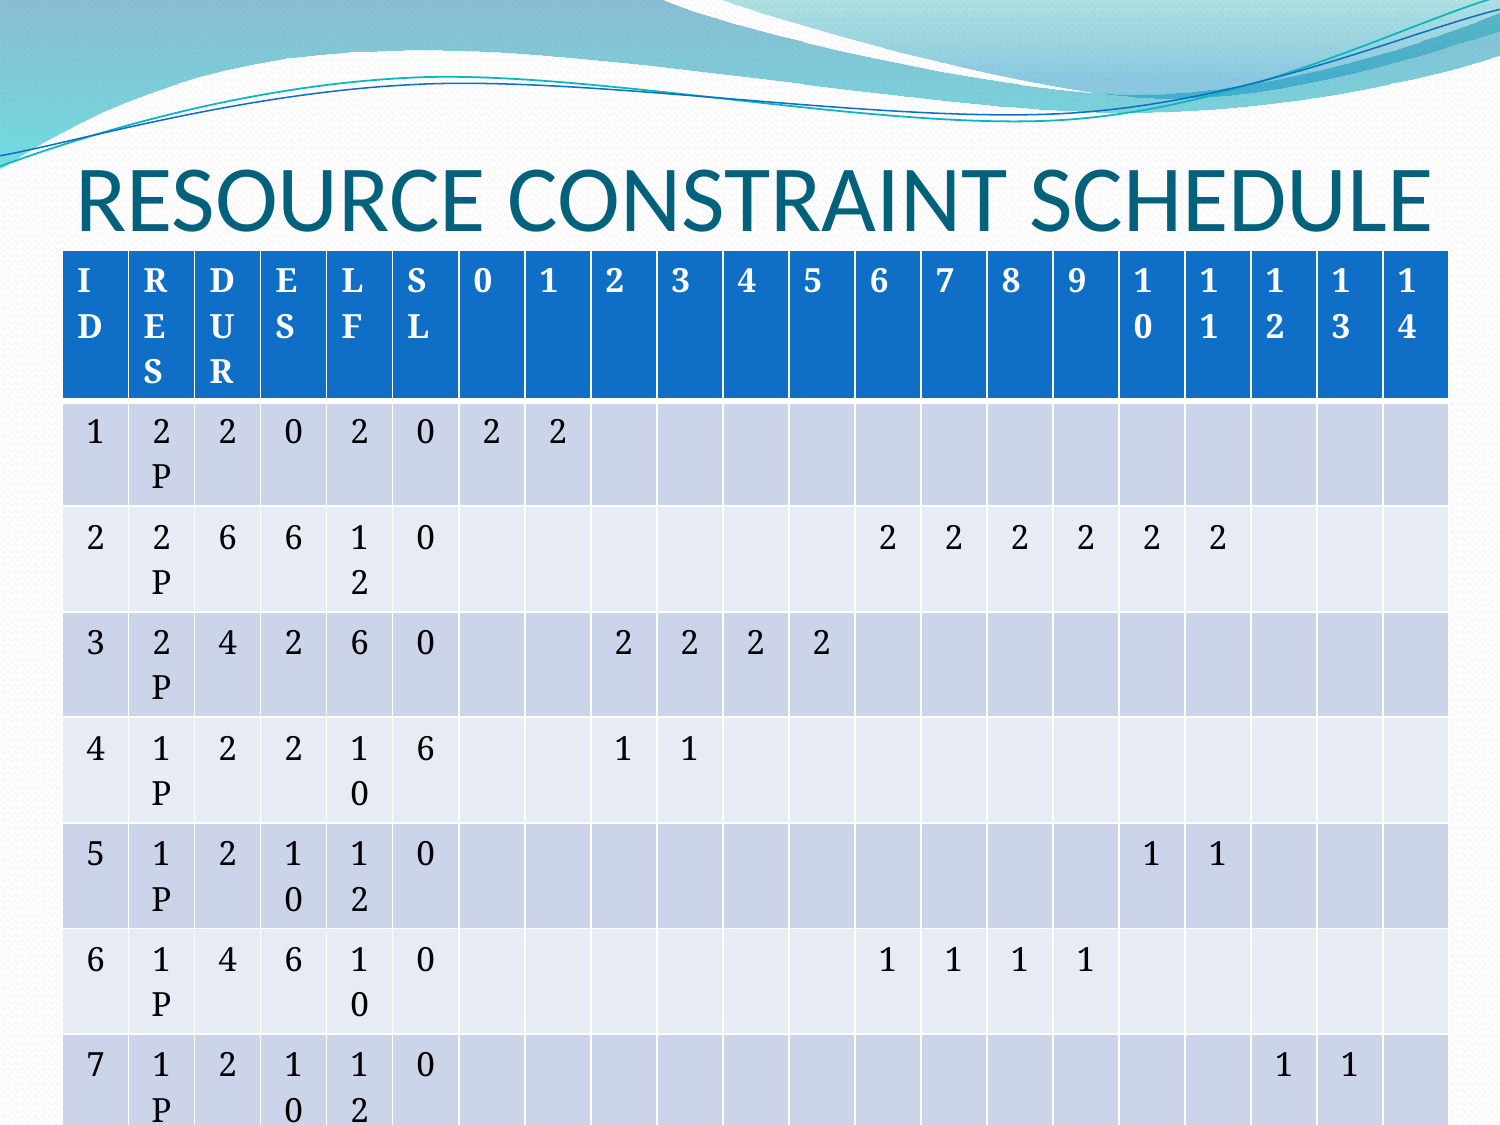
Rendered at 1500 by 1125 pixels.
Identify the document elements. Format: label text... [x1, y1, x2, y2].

table_cell [724, 718, 788, 822]
table_cell 2 [327, 404, 392, 505]
table_cell [592, 1035, 656, 1125]
table_cell [526, 1035, 590, 1125]
table_cell 2 [195, 404, 260, 505]
table_cell [1120, 718, 1184, 822]
table_cell 0 [261, 404, 326, 505]
table_cell 3 [63, 613, 128, 716]
table_cell [1252, 824, 1316, 928]
table_cell 2 [592, 613, 656, 716]
table_cell 5 [63, 824, 128, 928]
table_cell 12 [327, 507, 392, 611]
title RESOURCE CONSTRAINT SCHEDULE [75, 115, 1438, 249]
table_header 14 [1384, 251, 1448, 398]
table_cell [790, 404, 854, 505]
table_cell 1P [129, 1035, 194, 1125]
table_cell [922, 718, 986, 822]
table_cell 1 [1120, 824, 1184, 928]
table_cell 2 [195, 824, 260, 928]
table_cell [526, 718, 590, 822]
table_cell [1384, 824, 1448, 928]
table_cell 2 [1186, 507, 1250, 611]
table_cell [1318, 404, 1382, 505]
table_cell [526, 613, 590, 716]
table_header 8 [988, 251, 1052, 398]
table_cell 1P [129, 718, 194, 822]
table_cell [988, 824, 1052, 928]
table_header ES [261, 251, 326, 398]
table_cell 1 [658, 718, 722, 822]
table_header 10 [1120, 251, 1184, 398]
table_cell [1384, 1035, 1448, 1125]
table_cell 7 [63, 1035, 128, 1125]
table_cell 2 [63, 507, 128, 611]
table_cell 12 [327, 824, 392, 928]
table_header 9 [1054, 251, 1118, 398]
table_cell 10 [261, 824, 326, 928]
table_cell [460, 507, 524, 611]
table_cell 4 [63, 718, 128, 822]
table_cell 10 [327, 718, 392, 822]
table_cell [988, 404, 1052, 505]
table_cell [724, 824, 788, 928]
table_cell [988, 613, 1052, 716]
table_cell [1252, 404, 1316, 505]
table_cell 10 [327, 929, 392, 1033]
table_header 3 [658, 251, 722, 398]
table_cell 1 [1252, 1035, 1316, 1125]
table_cell [592, 404, 656, 505]
table_cell 2P [129, 404, 194, 505]
table_header 1 [526, 251, 590, 398]
table_cell [922, 404, 986, 505]
table_cell [724, 507, 788, 611]
table_header 12 [1252, 251, 1316, 398]
table_cell 2 [526, 404, 590, 505]
table_cell 6 [195, 507, 260, 611]
table_cell 2 [790, 613, 854, 716]
table_cell [856, 613, 920, 716]
table_cell [724, 929, 788, 1033]
table_cell [790, 507, 854, 611]
table_cell 2 [195, 1035, 260, 1125]
table_cell 6 [261, 929, 326, 1033]
table_header 11 [1186, 251, 1250, 398]
table_cell [724, 404, 788, 505]
table_header 13 [1318, 251, 1382, 398]
table_cell 1P [129, 929, 194, 1033]
table_cell 4 [195, 613, 260, 716]
table_header DUR [195, 251, 260, 398]
table_cell 1 [856, 929, 920, 1033]
table_cell [922, 1035, 986, 1125]
table_cell [1120, 1035, 1184, 1125]
table_cell [1318, 718, 1382, 822]
table_cell 1P [129, 824, 194, 928]
table_cell [1120, 404, 1184, 505]
table_cell [1186, 404, 1250, 505]
table_cell 2 [261, 718, 326, 822]
table_cell 1 [1054, 929, 1118, 1033]
table_cell [592, 824, 656, 928]
table_cell [1054, 613, 1118, 716]
table_cell [658, 507, 722, 611]
table_cell [724, 1035, 788, 1125]
table_cell [1054, 404, 1118, 505]
table_cell 1 [1186, 824, 1250, 928]
table_cell 0 [393, 824, 458, 928]
table_cell [790, 929, 854, 1033]
table_cell [922, 613, 986, 716]
table_cell [1054, 1035, 1118, 1125]
table_cell 2 [856, 507, 920, 611]
table_cell [592, 507, 656, 611]
table_cell 1 [988, 929, 1052, 1033]
table_cell [1318, 507, 1382, 611]
table_cell [526, 507, 590, 611]
table_cell 0 [393, 1035, 458, 1125]
table_cell 4 [195, 929, 260, 1033]
table_cell [1252, 718, 1316, 822]
table_cell [1186, 1035, 1250, 1125]
table_cell 10 [261, 1035, 326, 1125]
table_cell [856, 718, 920, 822]
table_cell 2 [988, 507, 1052, 611]
table_cell 2 [658, 613, 722, 716]
table_cell [1054, 824, 1118, 928]
table_cell 2 [724, 613, 788, 716]
table_cell [658, 824, 722, 928]
table_cell [1318, 929, 1382, 1033]
table_cell [1252, 507, 1316, 611]
table_cell [1384, 929, 1448, 1033]
table_cell 6 [327, 613, 392, 716]
table_cell [592, 929, 656, 1033]
table_cell 1 [592, 718, 656, 822]
table_cell 1 [1318, 1035, 1382, 1125]
table_cell [1054, 718, 1118, 822]
table_cell [1186, 718, 1250, 822]
table_cell 2 [460, 404, 524, 505]
table_cell [1384, 718, 1448, 822]
table_cell [1252, 929, 1316, 1033]
table_cell 6 [393, 718, 458, 822]
table_cell [856, 824, 920, 928]
table_header RES [129, 251, 194, 398]
table_cell [1384, 613, 1448, 716]
table_header LF [327, 251, 392, 398]
table_cell [658, 404, 722, 505]
table_cell [526, 929, 590, 1033]
table_cell 2 [195, 718, 260, 822]
table_cell 2 [261, 613, 326, 716]
table_cell [988, 1035, 1052, 1125]
table_cell [460, 824, 524, 928]
table_cell 2P [129, 613, 194, 716]
table_cell [1186, 613, 1250, 716]
table_cell 2P [129, 507, 194, 611]
table_cell 6 [261, 507, 326, 611]
table_cell 2 [922, 507, 986, 611]
table_cell [856, 404, 920, 505]
table_cell [460, 718, 524, 822]
table_cell [526, 824, 590, 928]
table_header 4 [724, 251, 788, 398]
table_cell 1 [63, 404, 128, 505]
table_cell [460, 929, 524, 1033]
table_cell 0 [393, 507, 458, 611]
table_cell 2 [1120, 507, 1184, 611]
table_header 0 [460, 251, 524, 398]
table_cell [856, 1035, 920, 1125]
table_cell [1120, 613, 1184, 716]
table_header 5 [790, 251, 854, 398]
table_cell 0 [393, 929, 458, 1033]
table_cell [460, 613, 524, 716]
table_cell [988, 718, 1052, 822]
table_cell [460, 1035, 524, 1125]
table_cell [1318, 613, 1382, 716]
table_cell 0 [393, 404, 458, 505]
table_cell [1252, 613, 1316, 716]
table_cell 1 [922, 929, 986, 1033]
table_header 2 [592, 251, 656, 398]
table_cell 2 [1054, 507, 1118, 611]
table_cell [1120, 929, 1184, 1033]
table_header ID [63, 251, 128, 398]
table_cell [790, 824, 854, 928]
table_cell [790, 1035, 854, 1125]
table_cell [1186, 929, 1250, 1033]
table_header 6 [856, 251, 920, 398]
table_cell [922, 824, 986, 928]
table_cell [658, 1035, 722, 1125]
table_cell 6 [63, 929, 128, 1033]
table_header SL [393, 251, 458, 398]
table_cell 12 [327, 1035, 392, 1125]
table_cell [790, 718, 854, 822]
table_header 7 [922, 251, 986, 398]
table_cell [1384, 507, 1448, 611]
table_cell [1318, 824, 1382, 928]
table_cell [658, 929, 722, 1033]
table_cell [1384, 404, 1448, 505]
table_cell 0 [393, 613, 458, 716]
